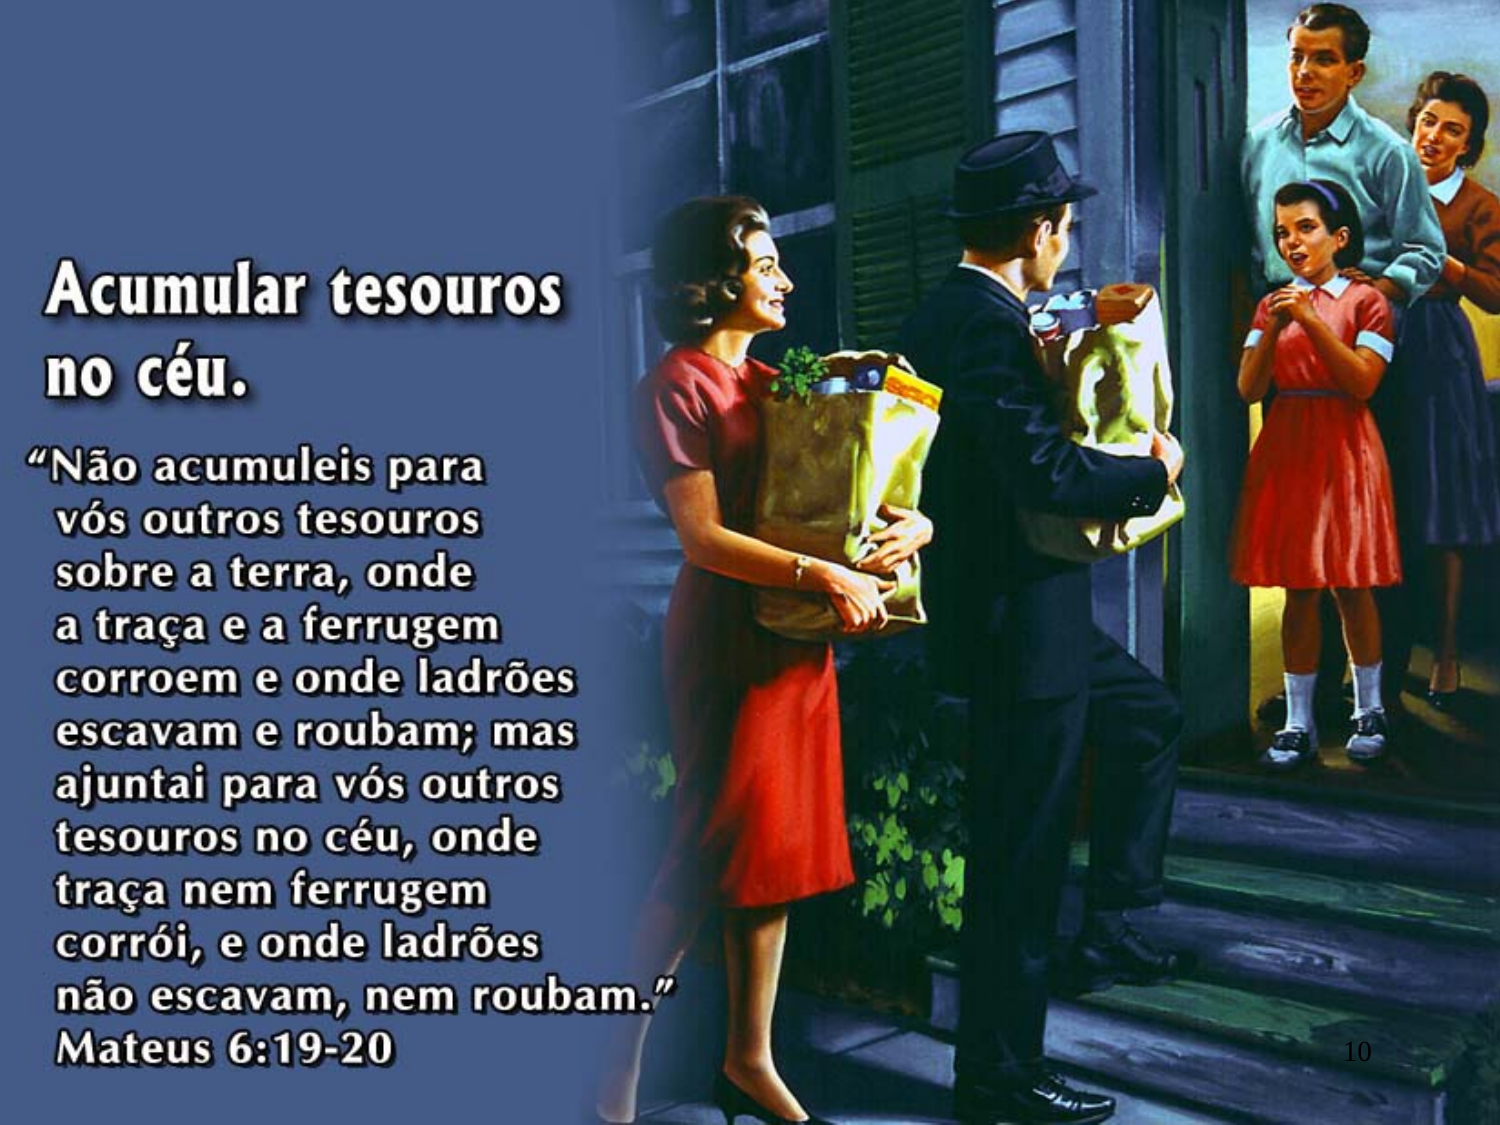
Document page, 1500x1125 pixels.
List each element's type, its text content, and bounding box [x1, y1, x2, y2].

slide_number 10 [1074, 1025, 1388, 1100]
picture [0, 0, 1500, 1125]
